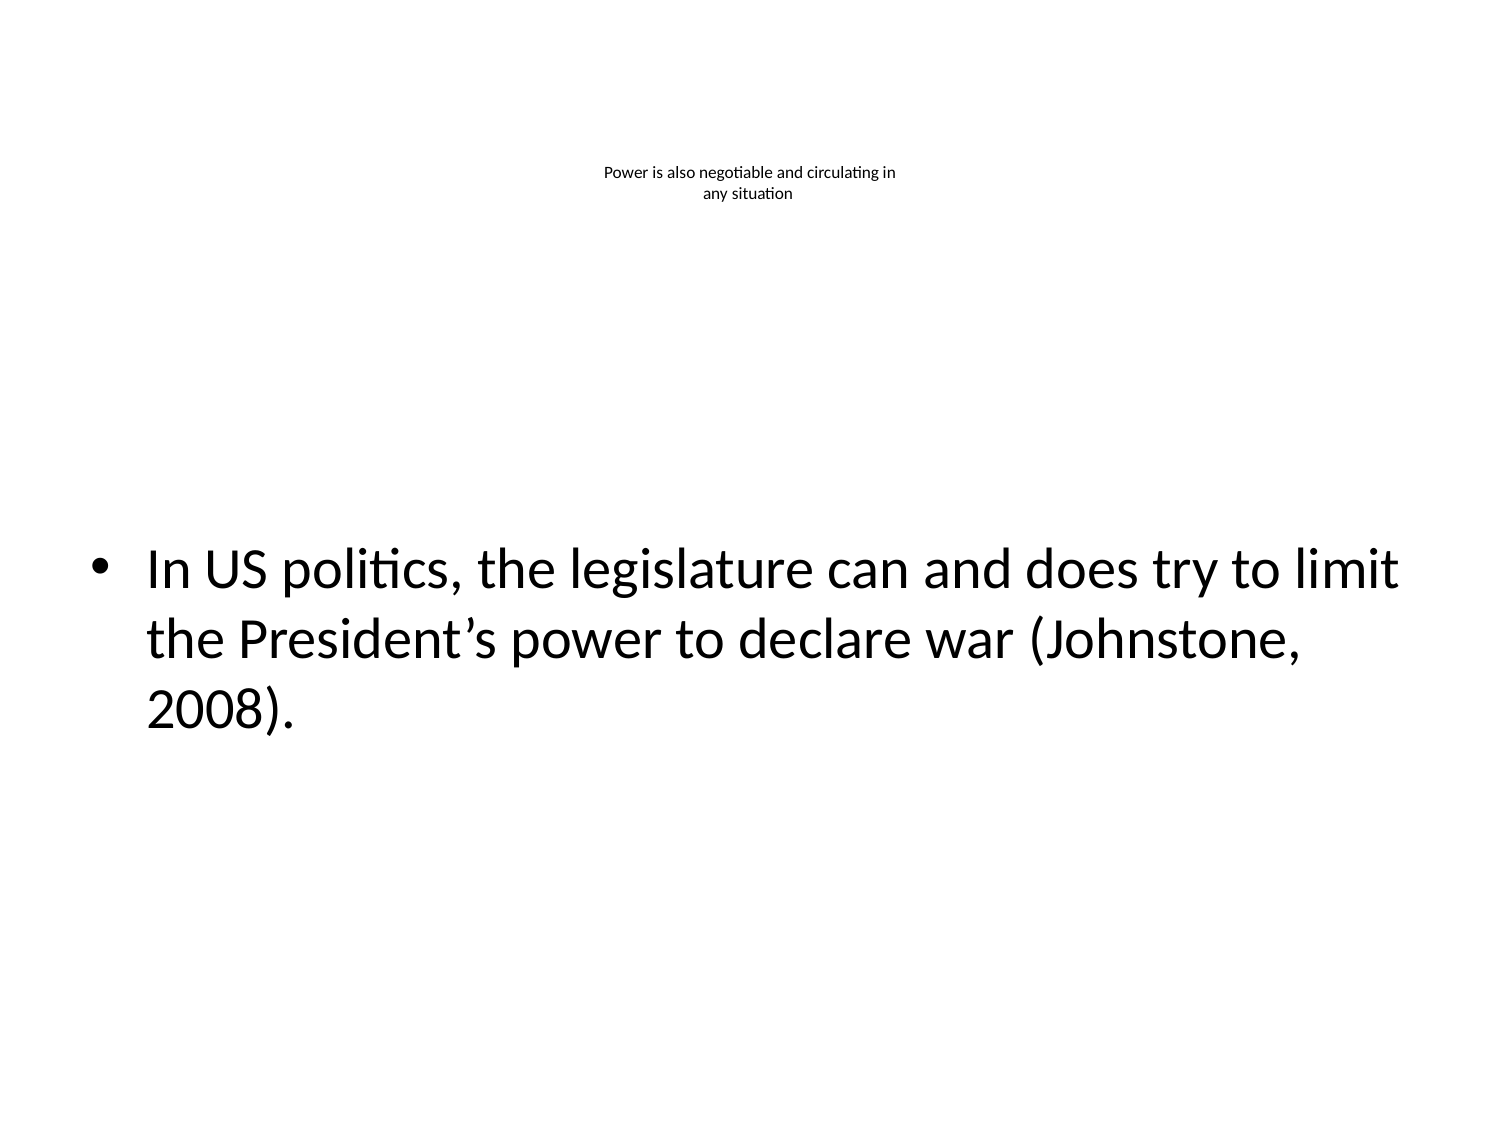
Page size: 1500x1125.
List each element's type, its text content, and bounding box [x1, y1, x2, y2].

title Power is also negotiable and circulating in any situation [75, 101, 1425, 233]
list In US politics, the legislature can and does try to limit the President’s power to declare war (Johnstone, 2008). [75, 338, 1425, 1005]
